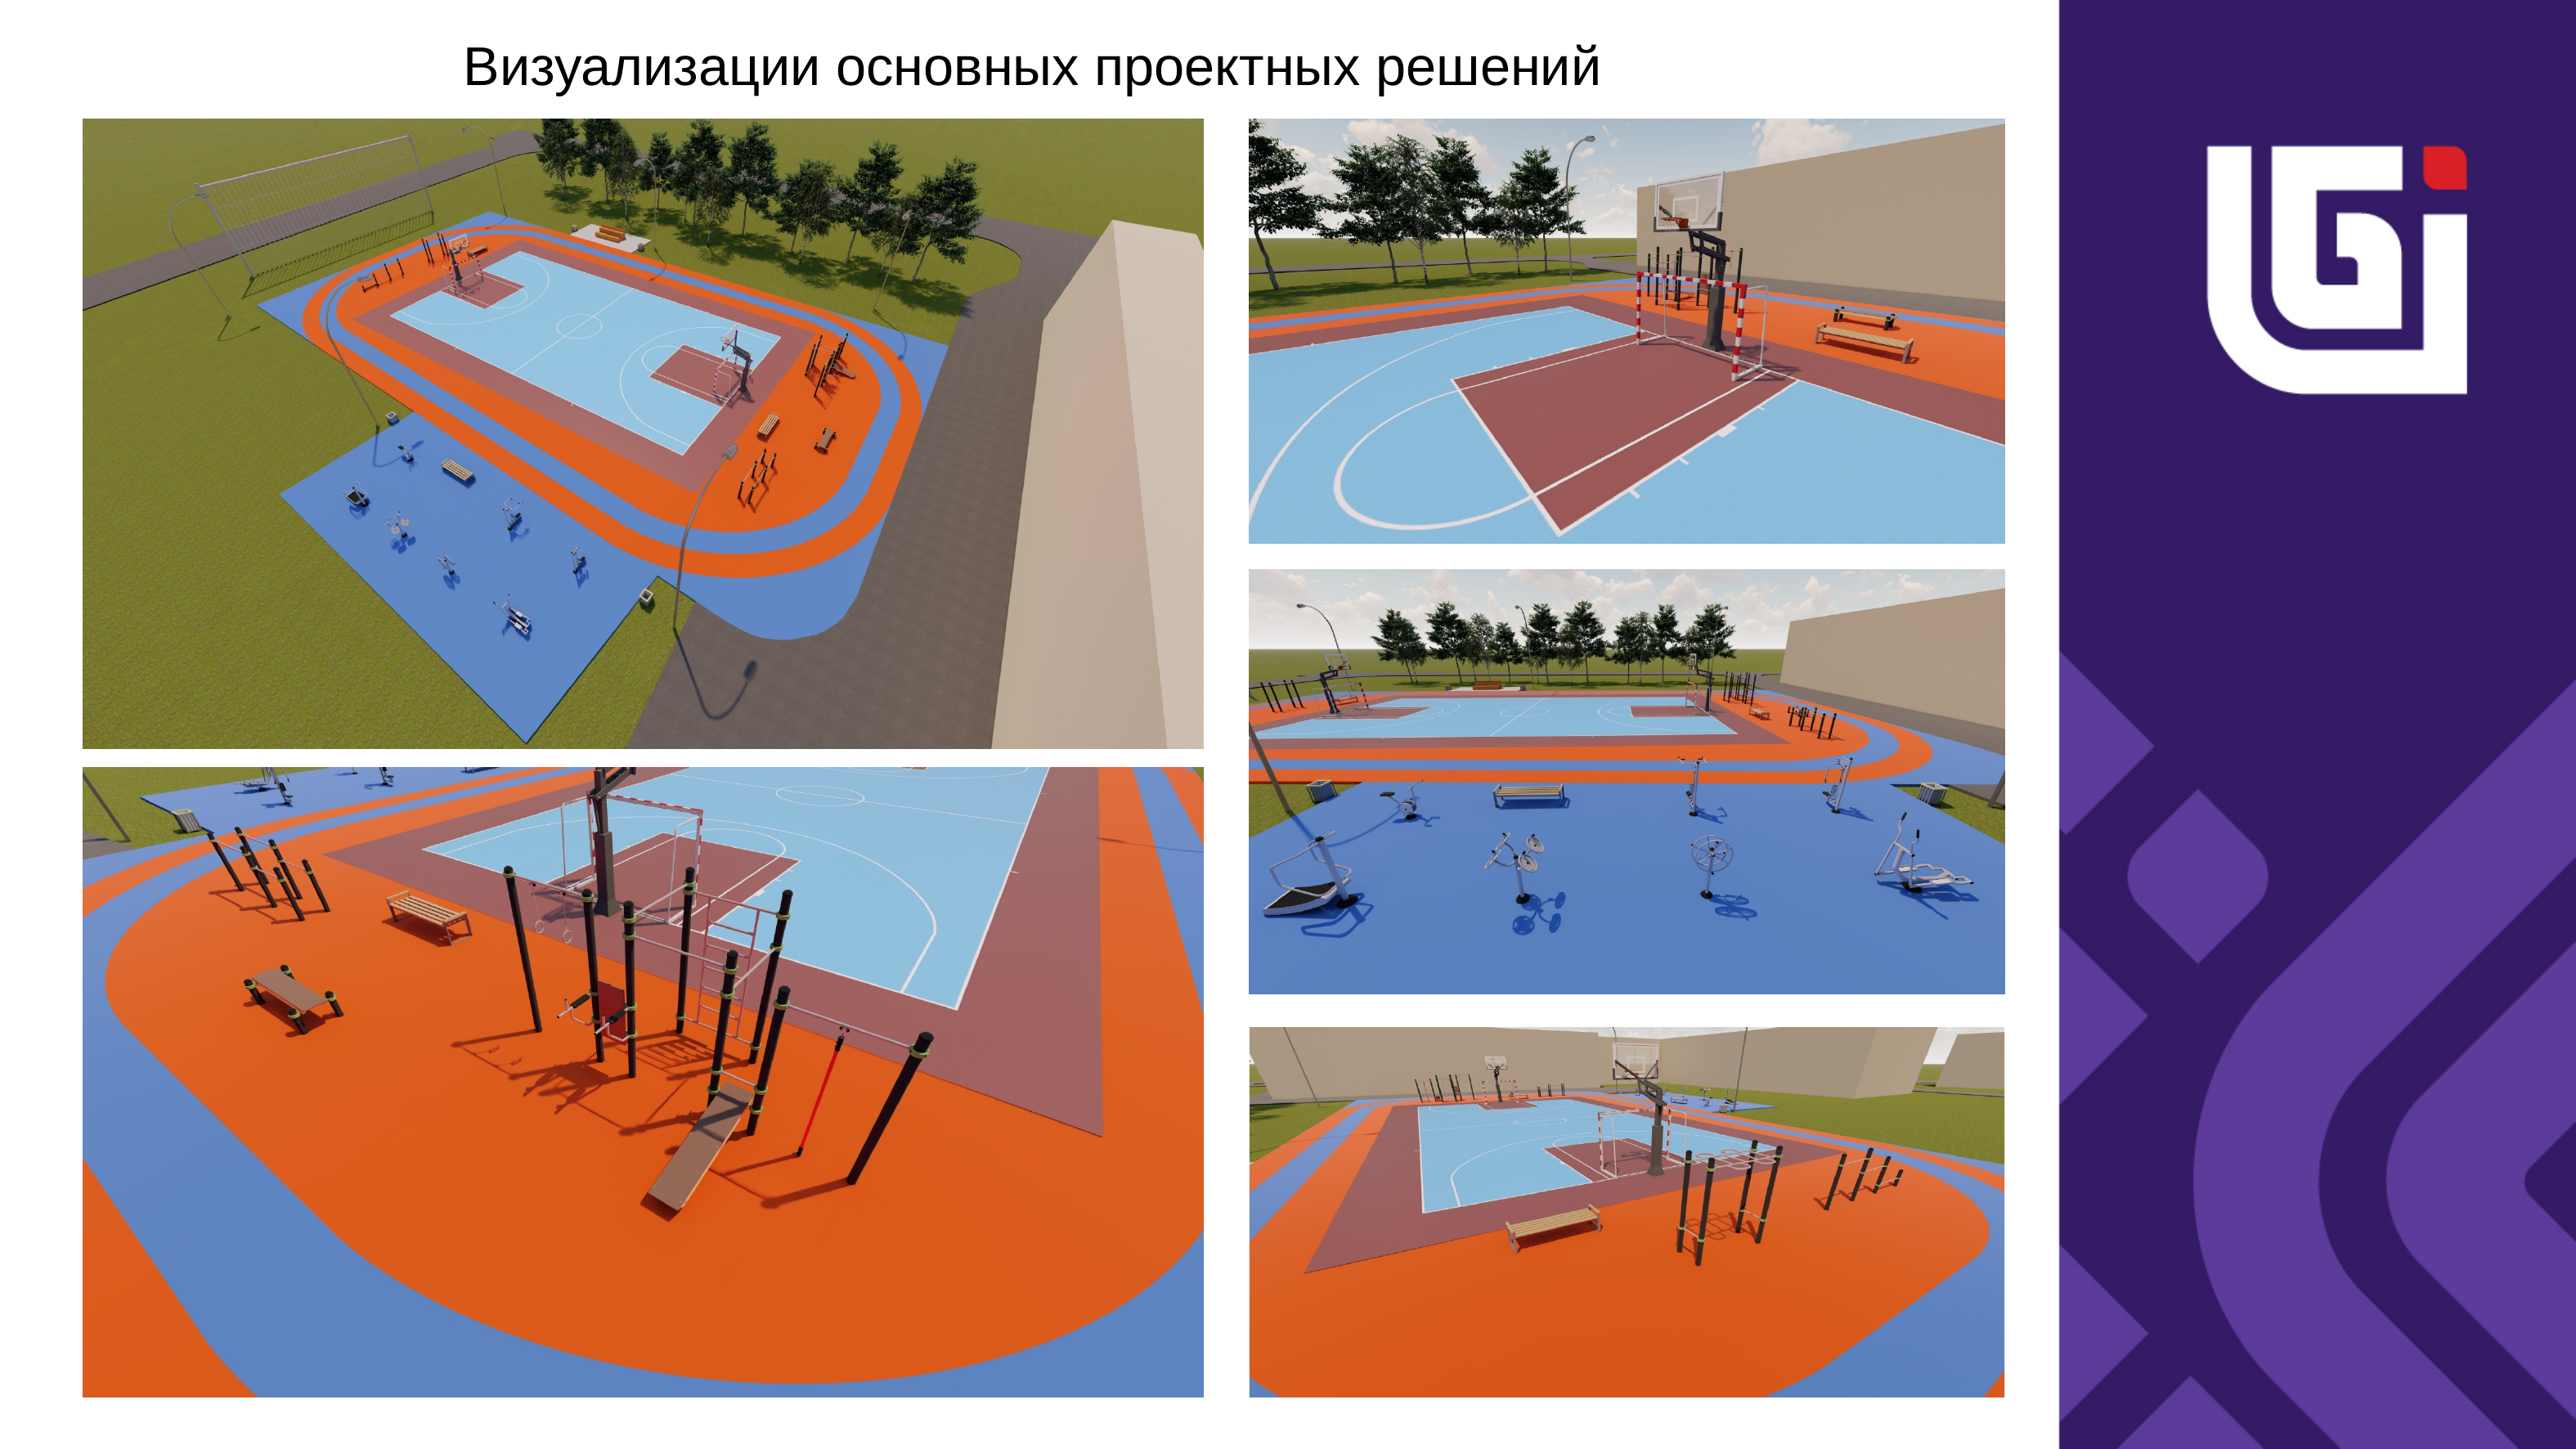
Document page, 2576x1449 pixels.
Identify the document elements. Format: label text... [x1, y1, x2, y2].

picture [83, 119, 1204, 749]
picture [1249, 569, 2005, 994]
picture [2058, 0, 2576, 1449]
picture [83, 767, 1204, 1398]
text_box Визуализации основных проектных решений [83, 25, 1983, 103]
picture [1249, 119, 2005, 544]
picture [1249, 1027, 2005, 1397]
